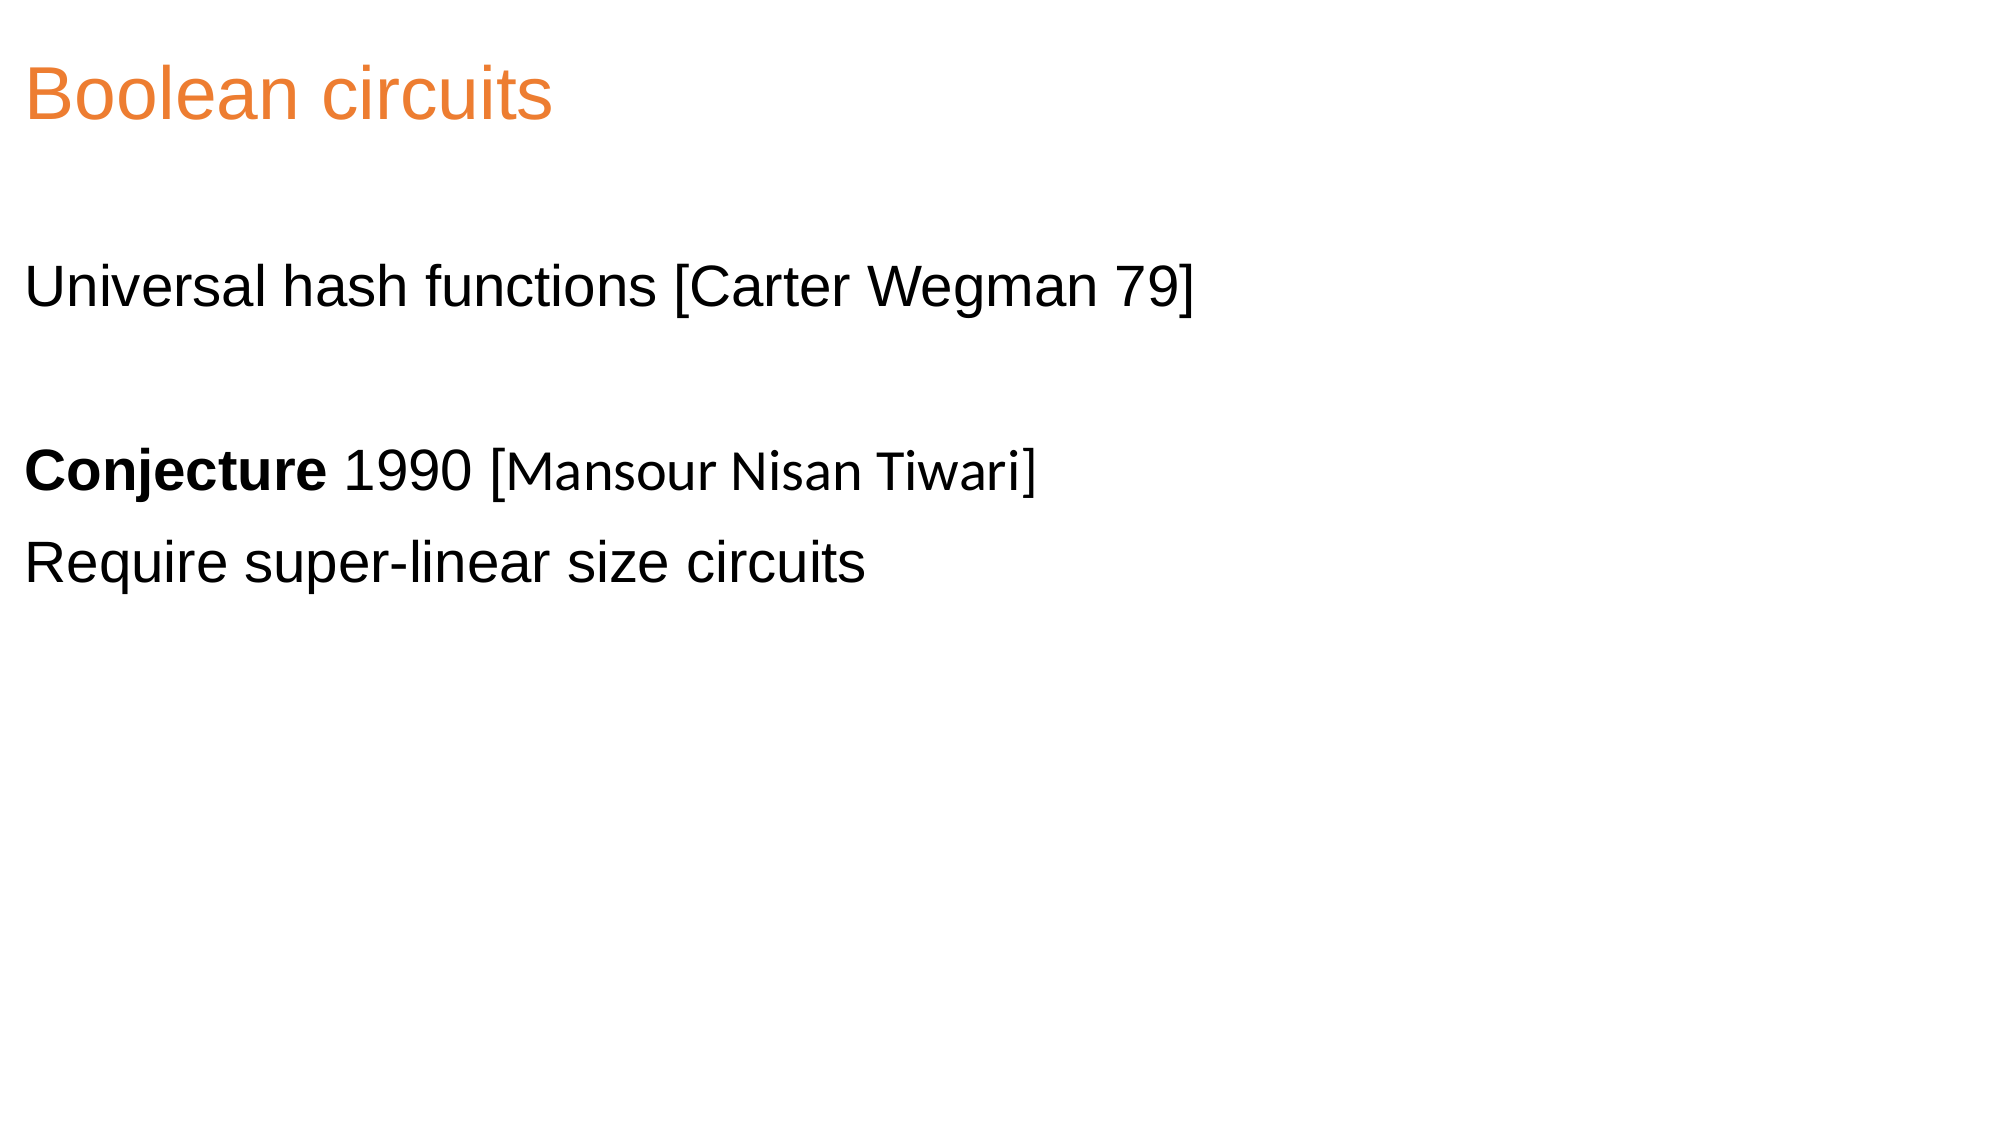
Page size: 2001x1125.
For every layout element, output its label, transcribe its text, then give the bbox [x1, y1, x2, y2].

text_box Boolean circuits Universal hash functions [Carter Wegman 79] Conjecture 1990 [Mansour Nisan Tiwari] Require super-linear size circuits [23, 22, 1980, 686]
